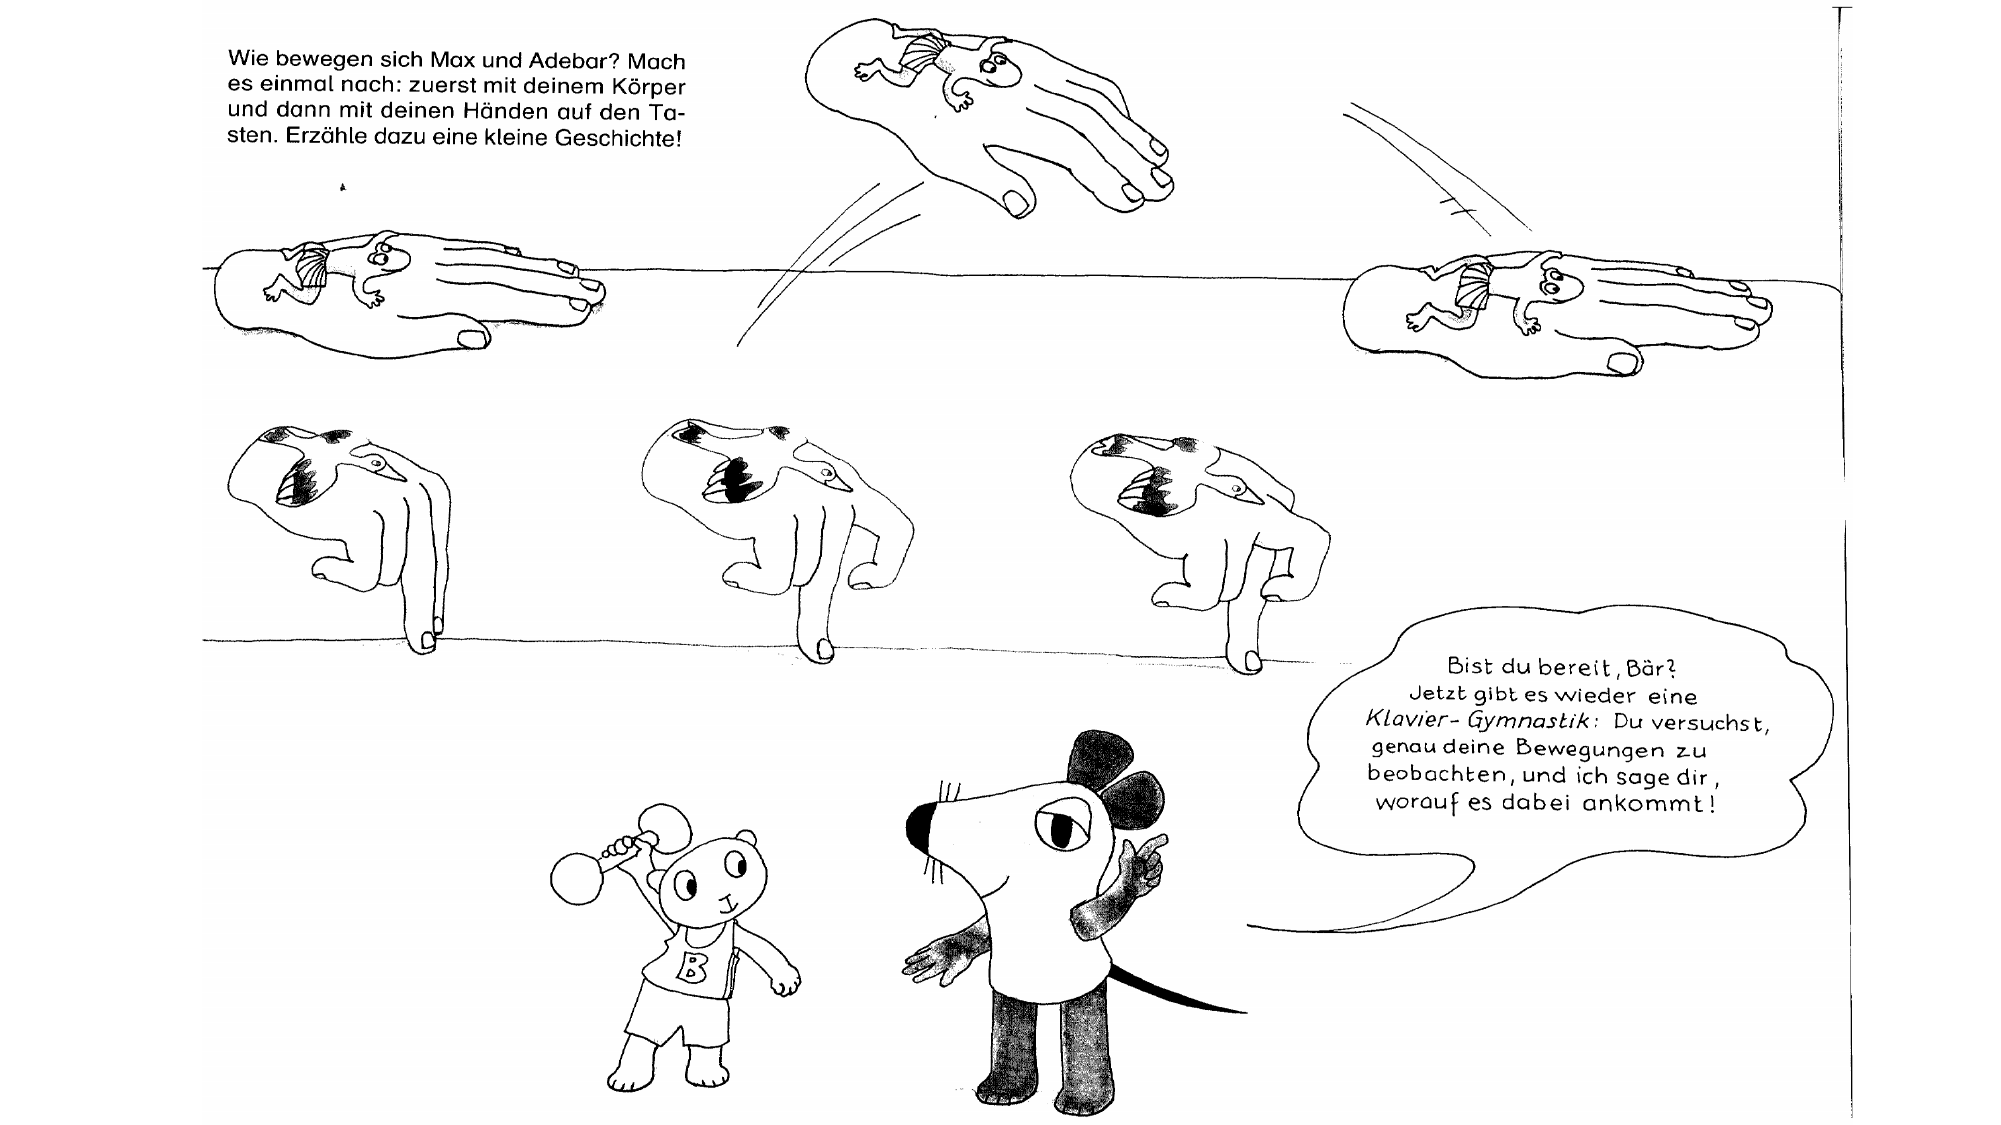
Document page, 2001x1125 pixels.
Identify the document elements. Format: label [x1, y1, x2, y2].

list [202, 0, 1853, 1125]
